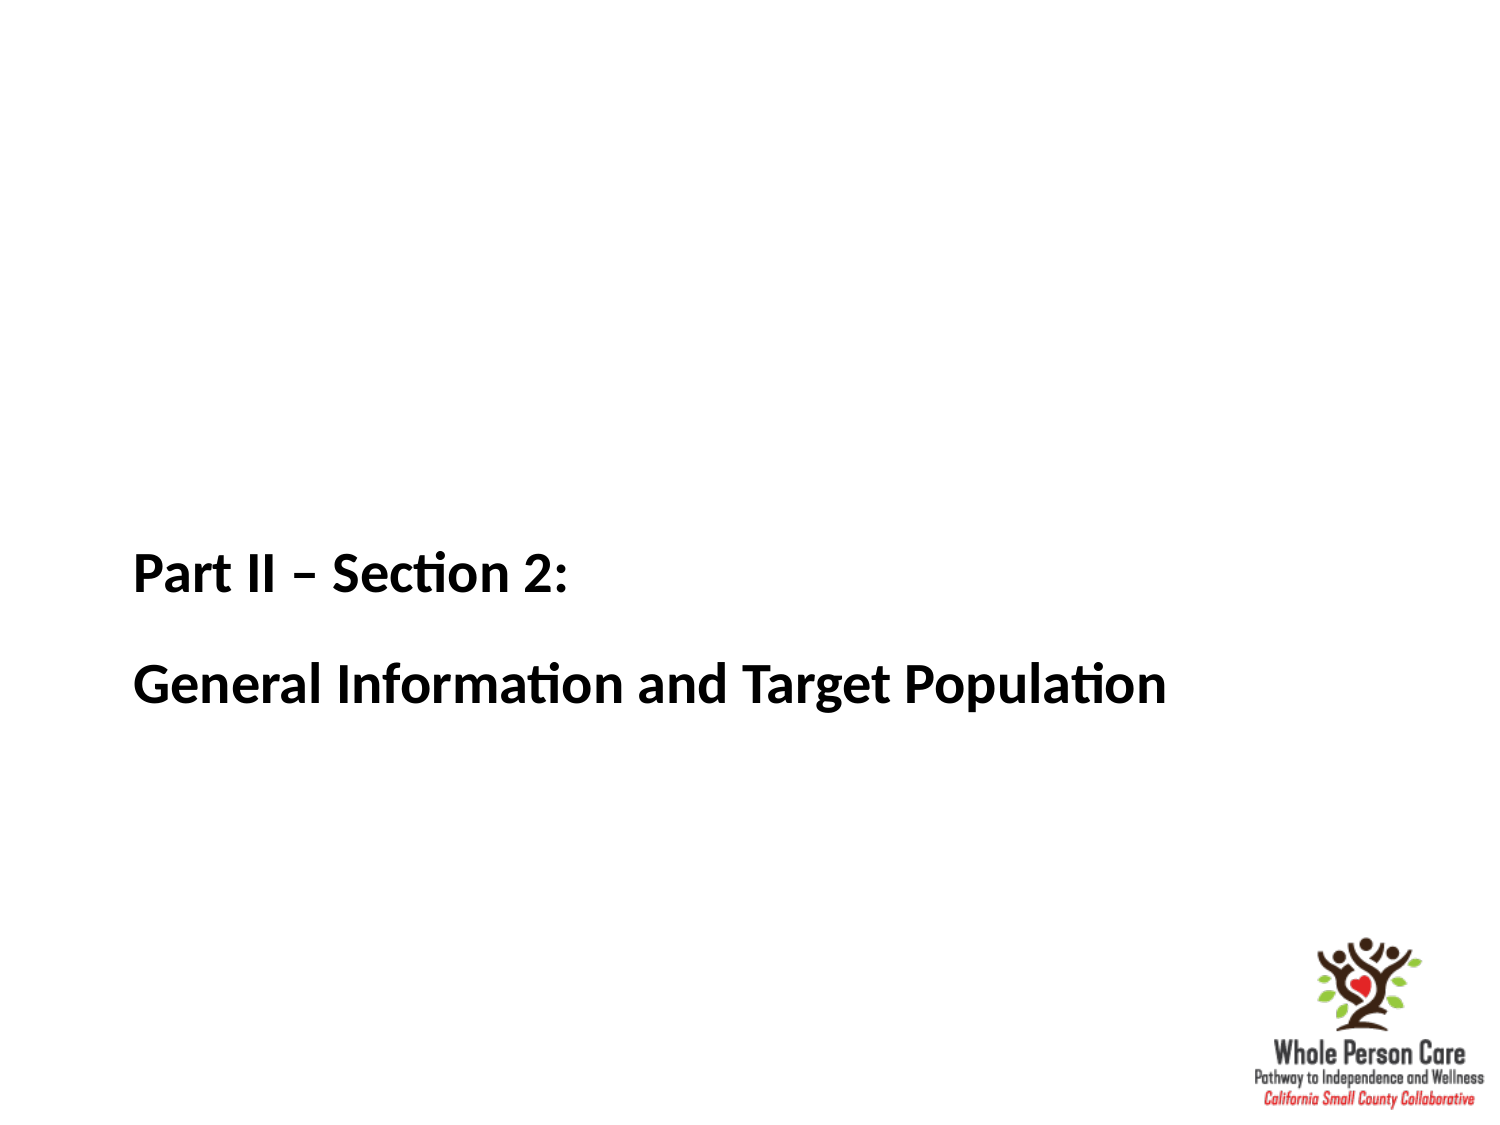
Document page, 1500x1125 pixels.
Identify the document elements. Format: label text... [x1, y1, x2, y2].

picture [1249, 928, 1490, 1115]
list Part II – Section 2: General Information and Target Population [118, 476, 1394, 723]
